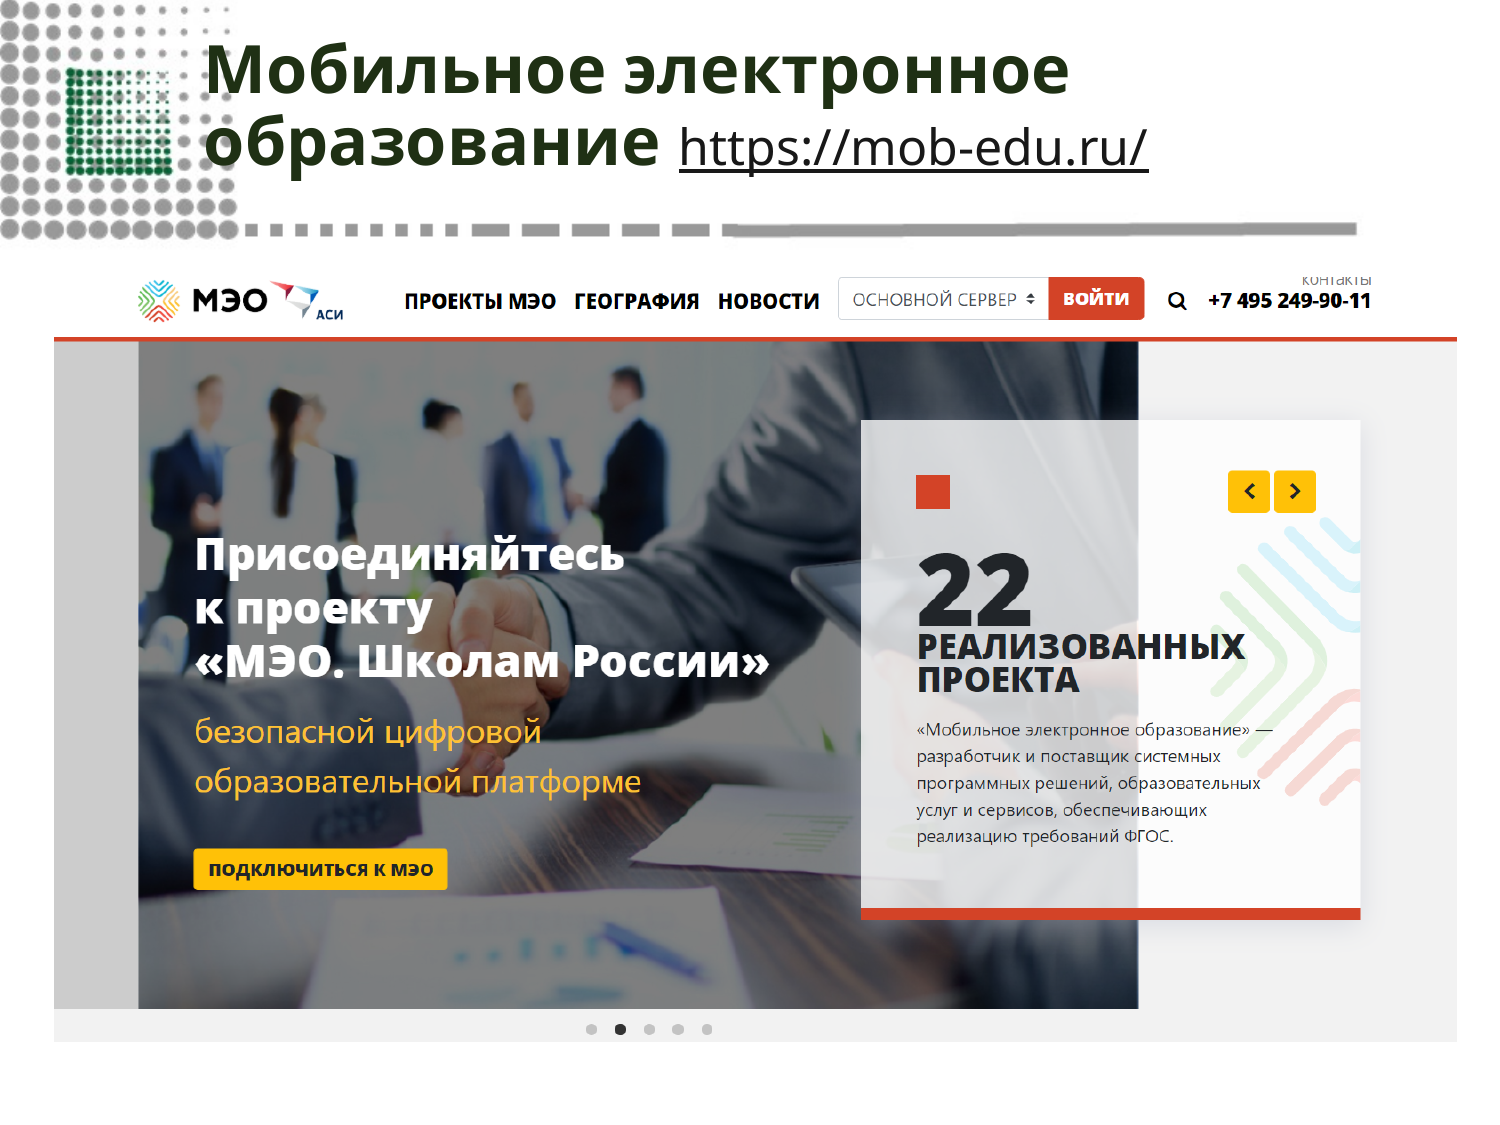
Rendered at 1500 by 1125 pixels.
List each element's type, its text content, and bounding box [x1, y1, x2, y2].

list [54, 277, 1457, 1042]
picture [0, 0, 1500, 1125]
title Мобильное электронное образование https://mob-edu.ru/ [189, 0, 1456, 217]
